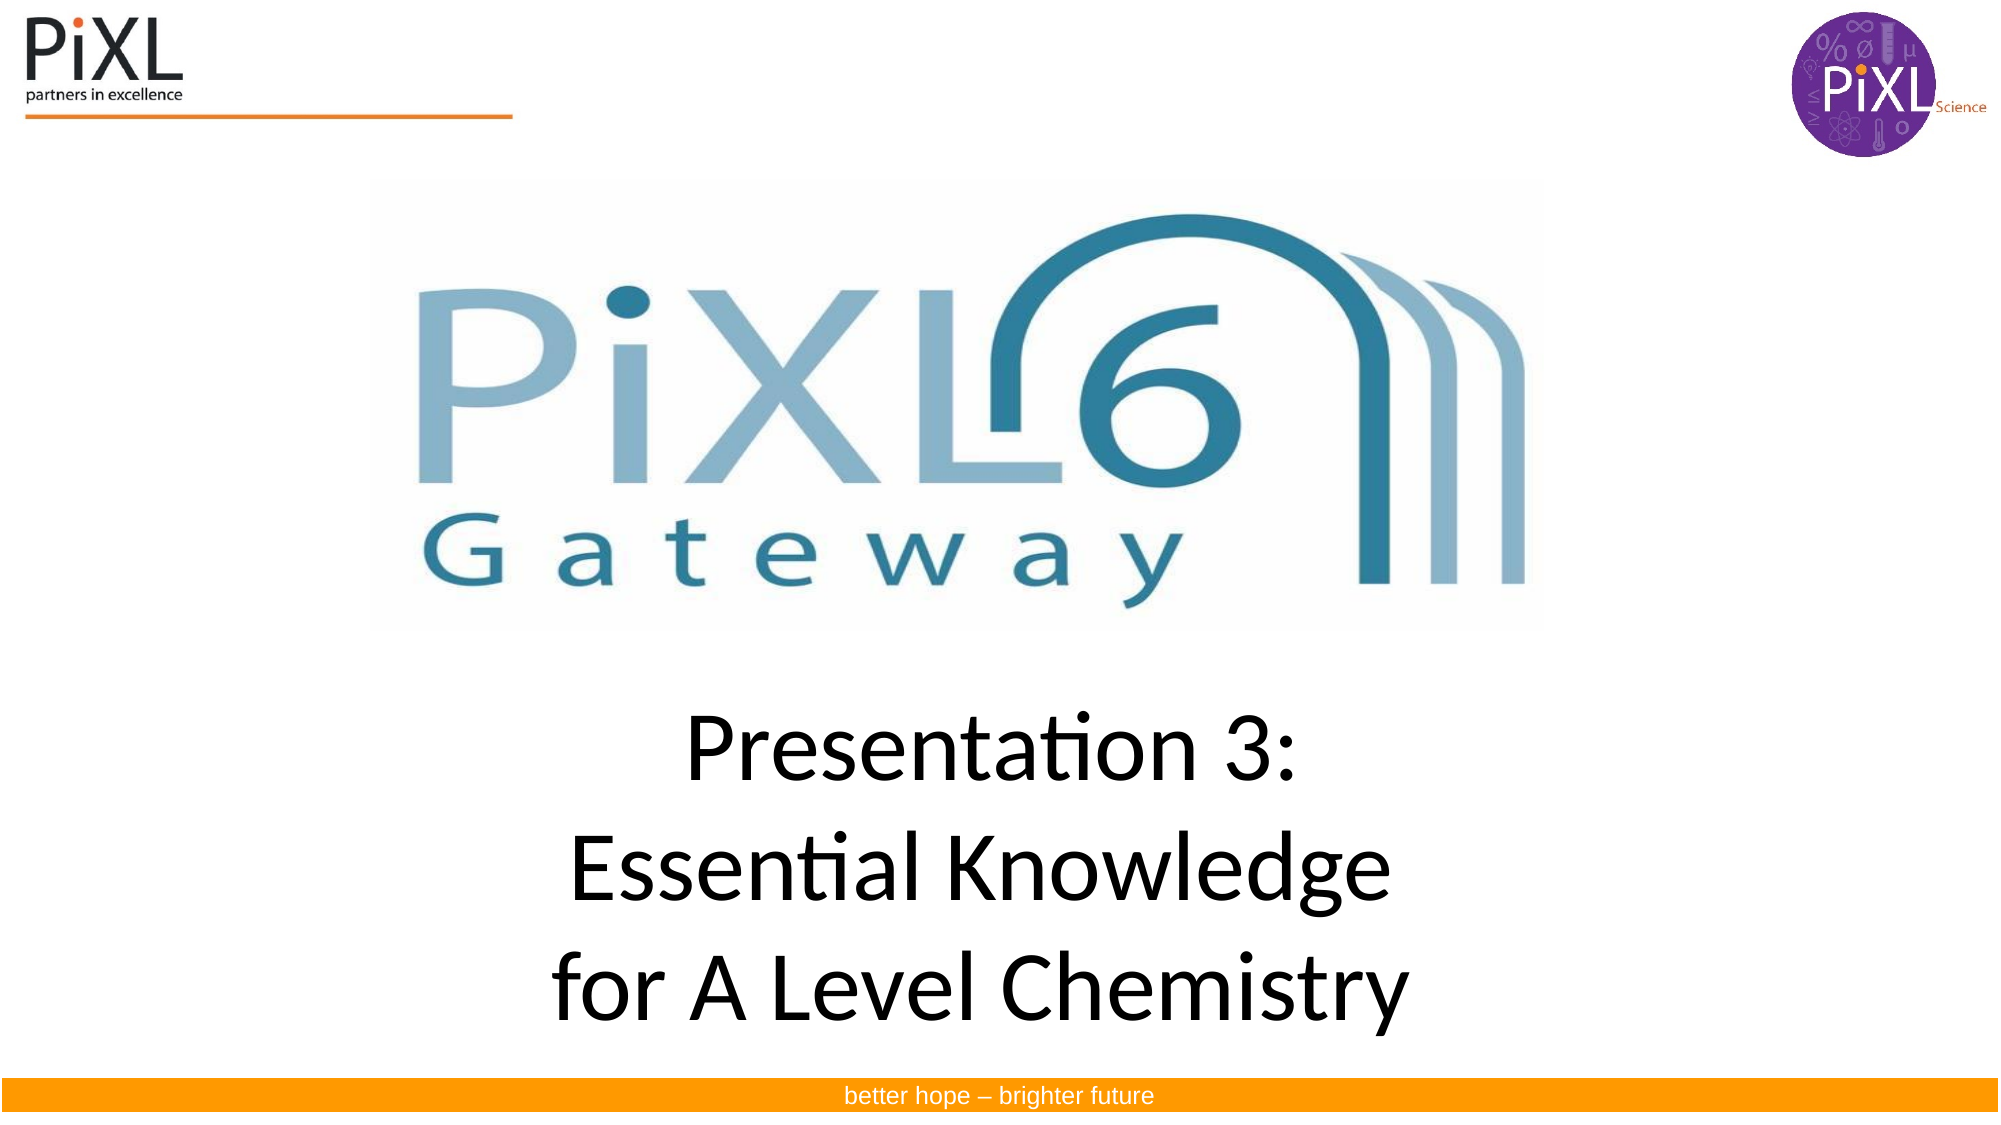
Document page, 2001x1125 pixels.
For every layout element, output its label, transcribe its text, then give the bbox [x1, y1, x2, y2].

picture [370, 179, 1544, 631]
picture [5, 2, 559, 140]
text_box Presentation 3: Essential Knowledge for A Level Chemistry [60, 665, 1926, 785]
picture [1769, 2, 1995, 171]
